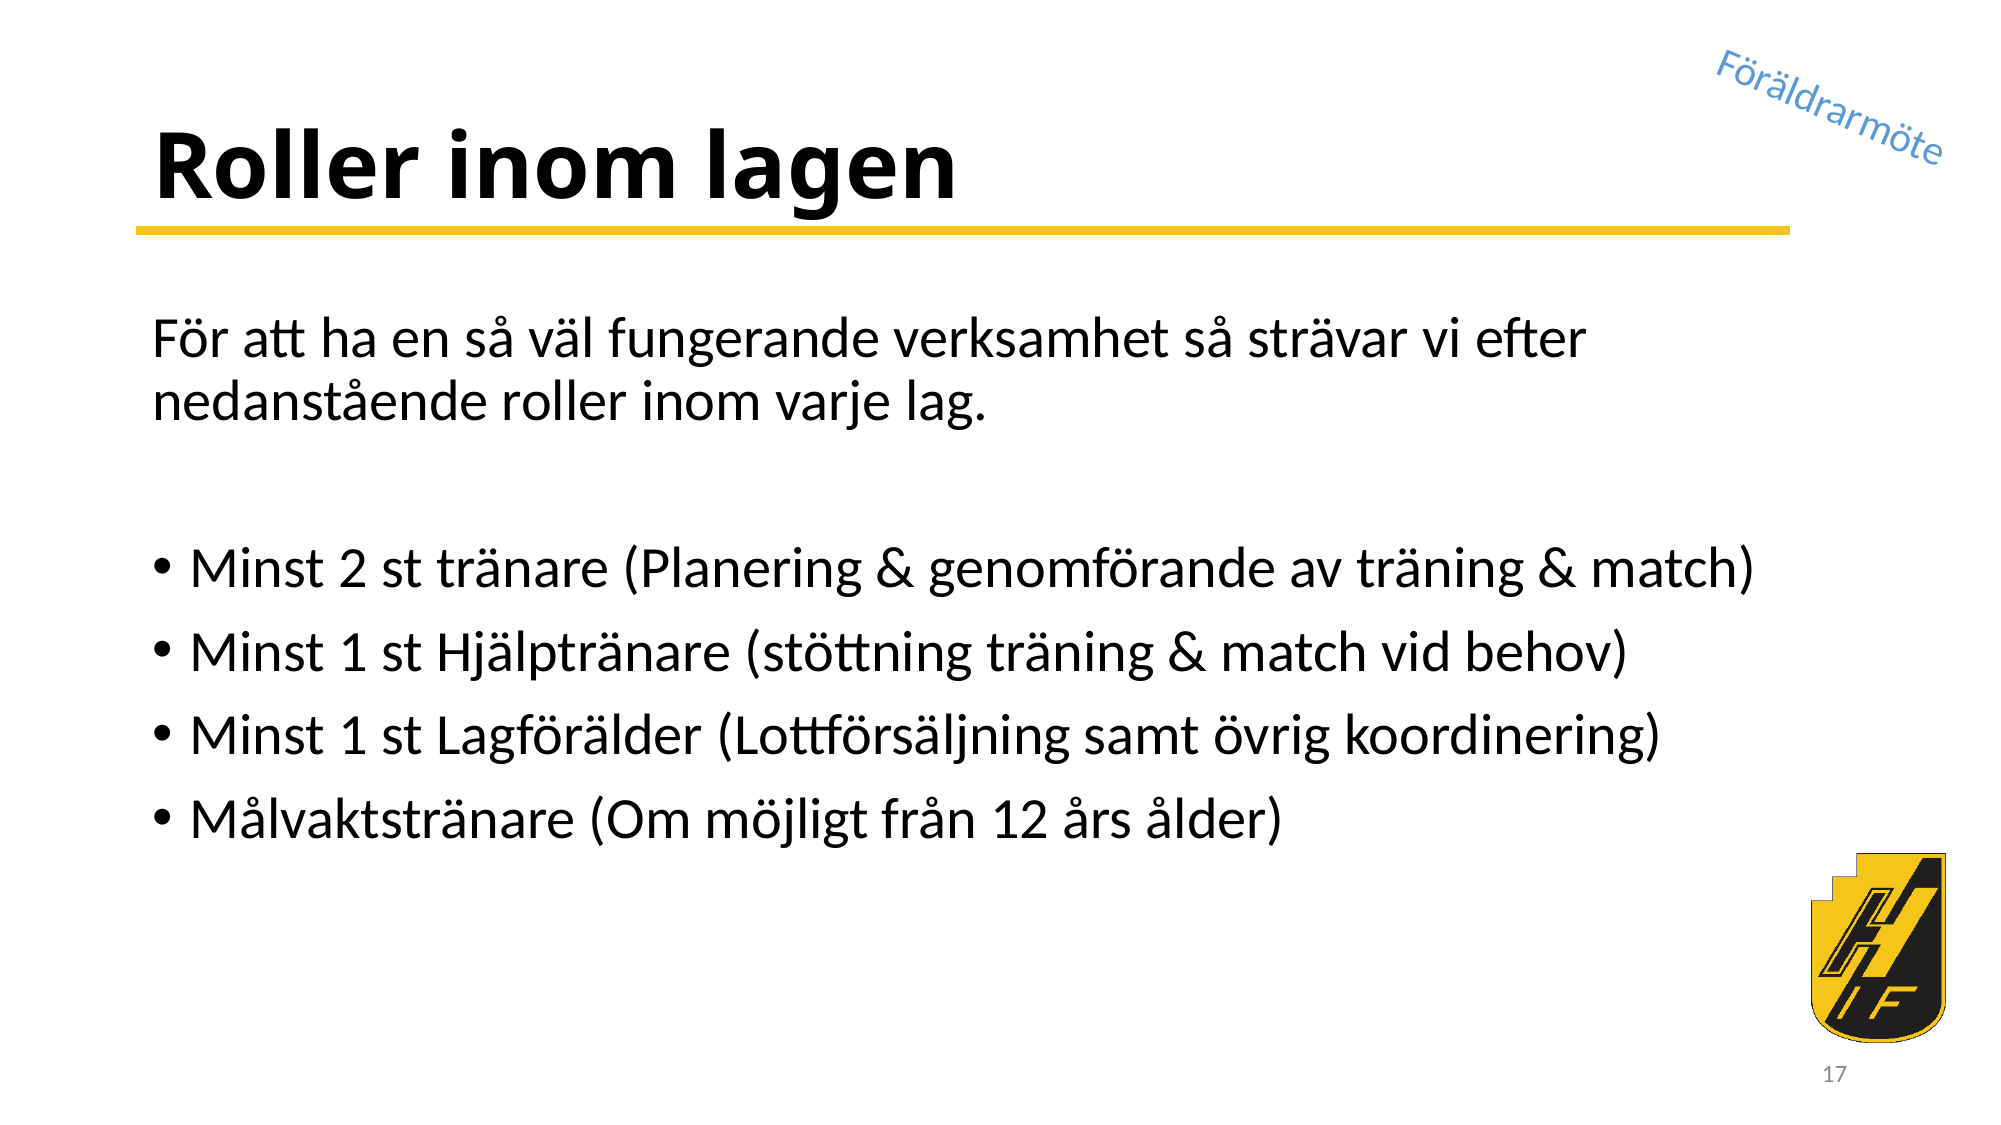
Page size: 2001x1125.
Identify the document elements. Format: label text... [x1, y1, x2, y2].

picture [1811, 853, 1946, 1043]
list För att ha en så väl fungerande verksamhet så strävar vi efter nedanstående roller inom varje lag. Minst 2 st tränare (Planering & genomförande av träning & match) Minst 1 st Hjälptränare (stöttning träning & match vid behov) Minst 1 st Lagförälder (Lottförsäljning samt övrig koordinering) Målvaktstränare (Om möjligt från 12 års ålder) [137, 299, 1863, 1014]
text_box Föräldrarmöte [1694, 22, 1972, 189]
text_box [136, 226, 1790, 235]
slide_number 17 [1412, 1042, 1863, 1103]
title Roller inom lagen [137, 59, 1863, 278]
